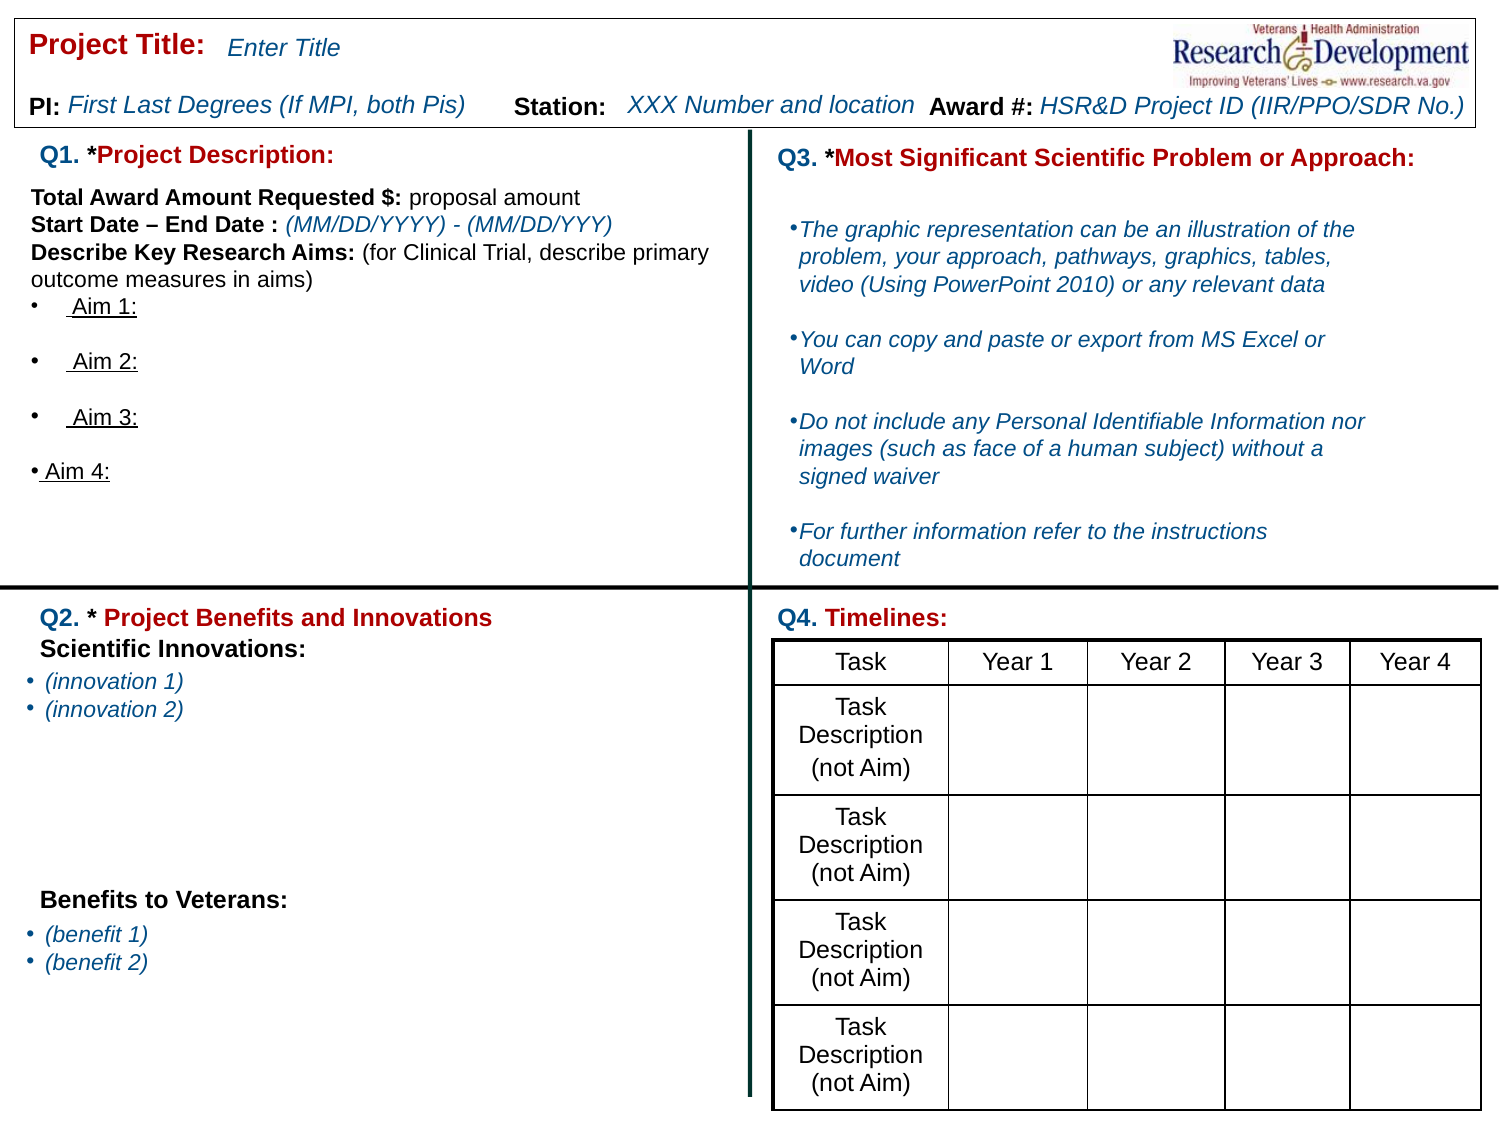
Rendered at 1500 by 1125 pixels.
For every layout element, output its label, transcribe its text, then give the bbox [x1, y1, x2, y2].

table_cell [1226, 796, 1349, 899]
table_cell [1088, 901, 1224, 1004]
text_box Total Award Amount Requested $: proposal amount Start Date – End Date : (MM/DD/YYYY) - (MM/DD/YYY) Describe Key Research Aims: (for Clinical Trial, describe primary outcome measures in aims) Aim 1: Aim 2: Aim 3: Aim 4: [16, 174, 725, 517]
table_cell [1088, 686, 1224, 794]
text_box HSR&D Project ID (IIR/PPO/SDR No.) [1025, 66, 1500, 127]
table_cell [949, 901, 1087, 1004]
table_cell Task Description (not Aim) [775, 901, 948, 1004]
table_header Year 3 [1226, 642, 1349, 684]
text_box First Last Degrees (If MPI, both Pis) [53, 65, 612, 127]
table_cell [1351, 796, 1480, 899]
text_box (benefit 1) (benefit 2) [18, 912, 727, 1110]
table_cell [1088, 1006, 1224, 1109]
table_cell [1351, 686, 1480, 794]
table_cell [949, 796, 1087, 899]
table_cell [1226, 686, 1349, 794]
table_cell Task Description (not Aim) [775, 1006, 948, 1109]
table_header Year 4 [1351, 642, 1480, 684]
table_cell [1351, 901, 1480, 1004]
table_cell Task Description (not Aim) [775, 796, 948, 899]
table_cell [1351, 1006, 1480, 1109]
table_cell [1226, 1006, 1349, 1109]
picture [1173, 24, 1469, 66]
table_cell Task Description (not Aim) [775, 686, 948, 794]
table_cell [1226, 901, 1349, 1004]
table_header Year 2 [1088, 642, 1224, 684]
text_box (innovation 1) (innovation 2) [18, 659, 727, 885]
table_cell [1088, 796, 1224, 899]
table_cell [949, 1006, 1087, 1109]
table_header Year 1 [949, 642, 1087, 684]
text_box The graphic representation can be an illustration of the problem, your approach, pathways, graphics, tables, video (Using PowerPoint 2010) or any relevant data You can copy and paste or export from MS Excel or Word Do not include any Personal Identifiable Information nor images (such as face of a human subject) without a signed waiver For further information refer to the instructions document [775, 206, 1388, 579]
text_box Enter Title [212, 23, 1144, 85]
table_cell [949, 686, 1087, 794]
table_header Task [775, 642, 948, 684]
text_box XXX Number and location [612, 85, 936, 127]
